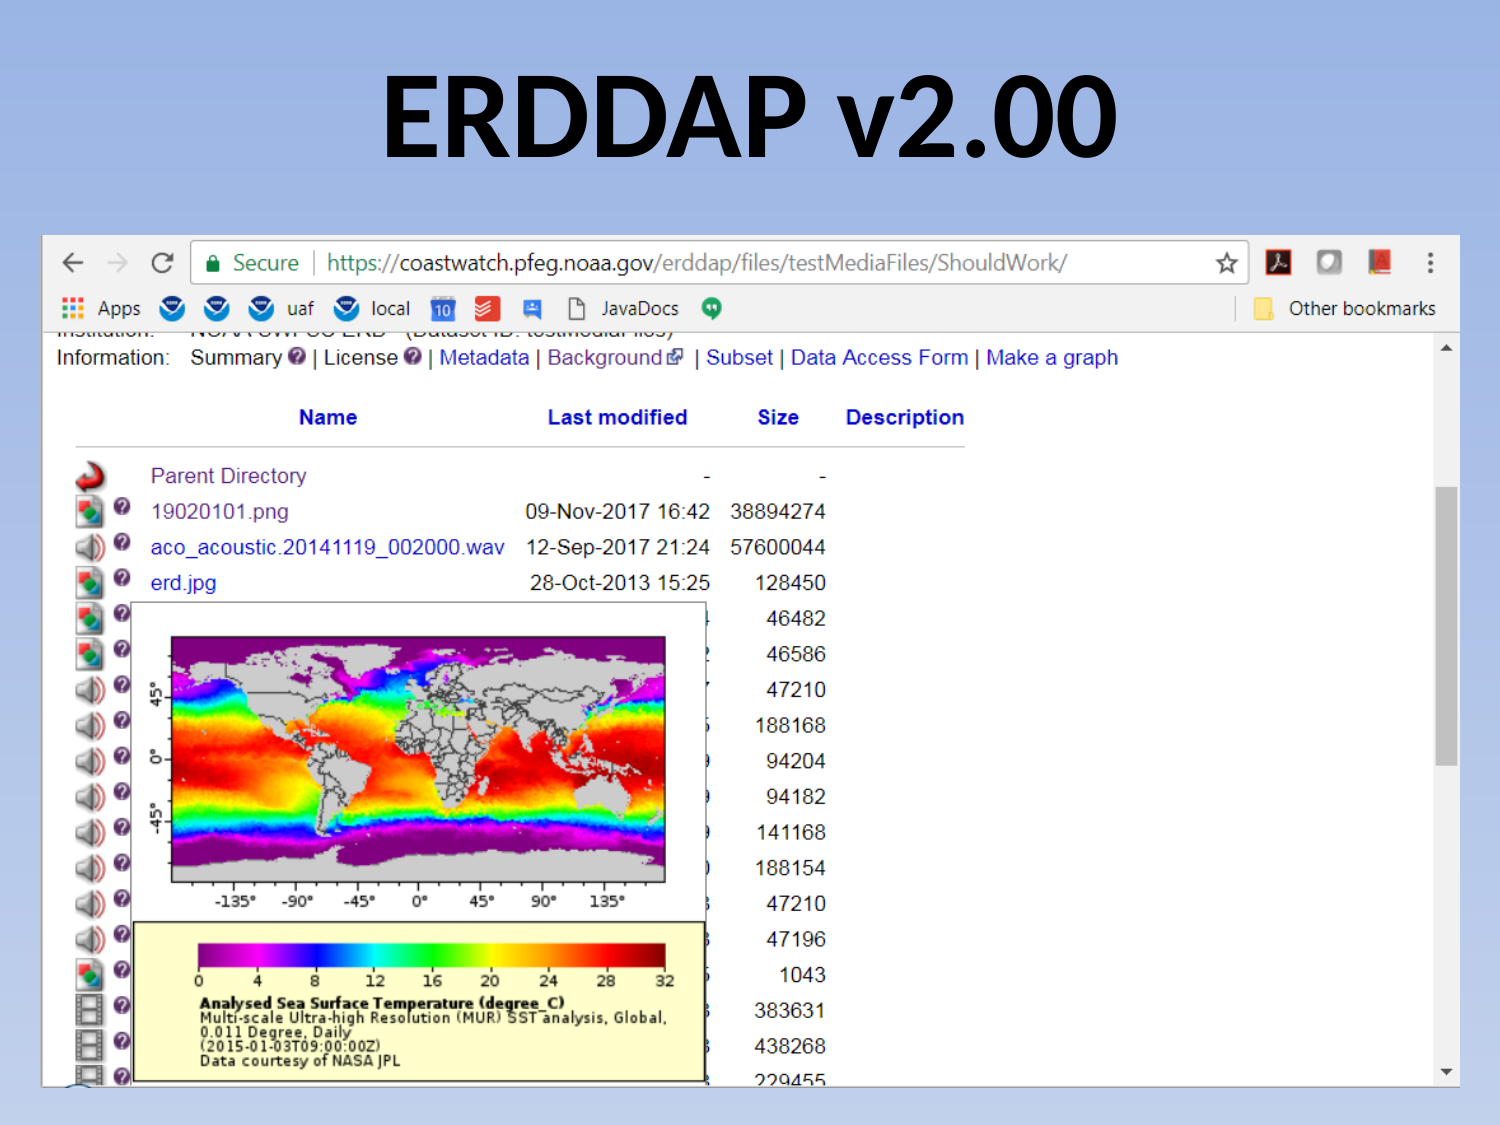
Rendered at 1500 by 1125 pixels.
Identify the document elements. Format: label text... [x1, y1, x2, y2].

text_box ERDDAP v2.00 [365, 25, 1135, 191]
picture [40, 235, 1460, 1088]
